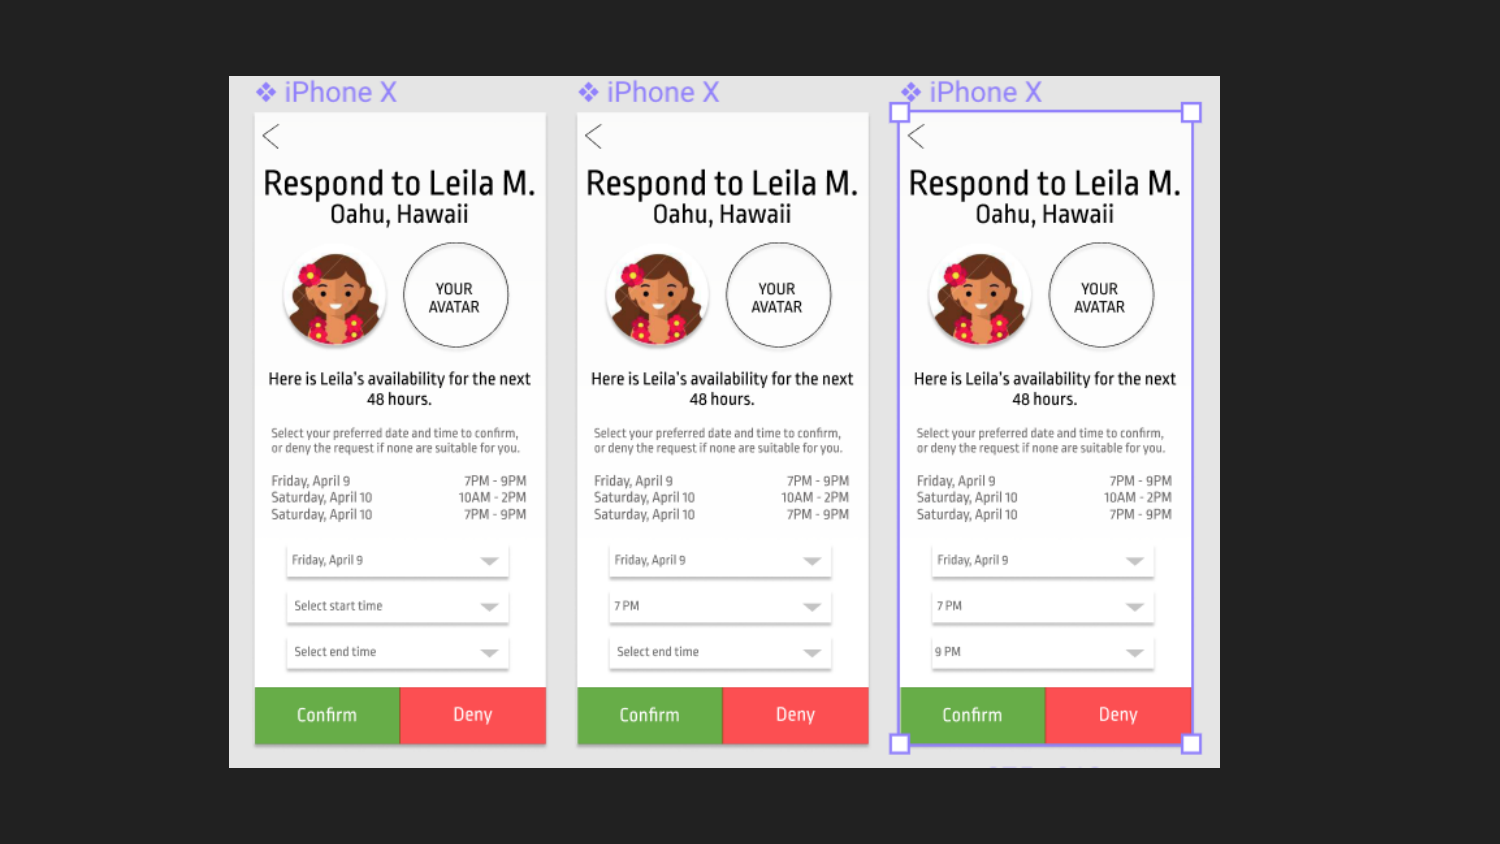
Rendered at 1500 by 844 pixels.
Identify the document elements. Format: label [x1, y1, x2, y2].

picture [229, 76, 1220, 768]
